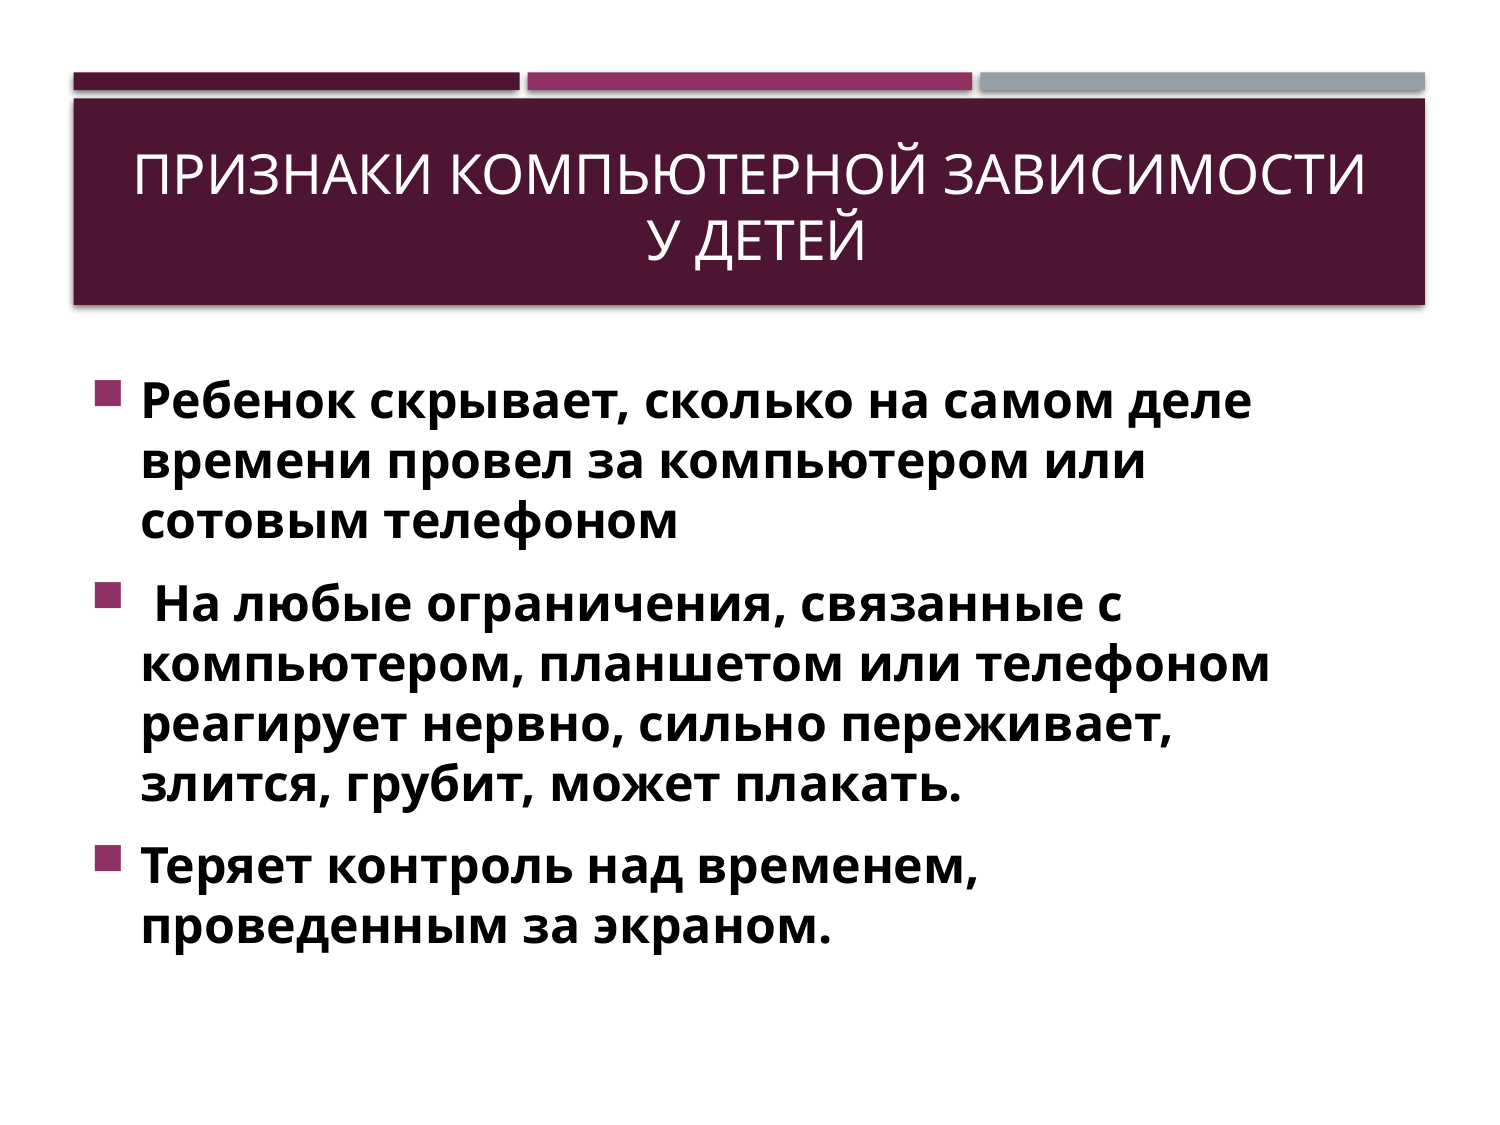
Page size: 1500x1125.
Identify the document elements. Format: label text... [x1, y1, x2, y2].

title Признаки компьютерной зависимости у детей [95, 112, 1406, 279]
list Ребенок скрывает, сколько на самом деле времени провел за компьютером или сотовым телефоном На любые ограничения, связанные с компьютером, планшетом или телефоном реагирует нервно, сильно переживает, злится, грубит, может плакать. Теряет контроль над временем, проведенным за экраном. [75, 264, 1329, 1059]
